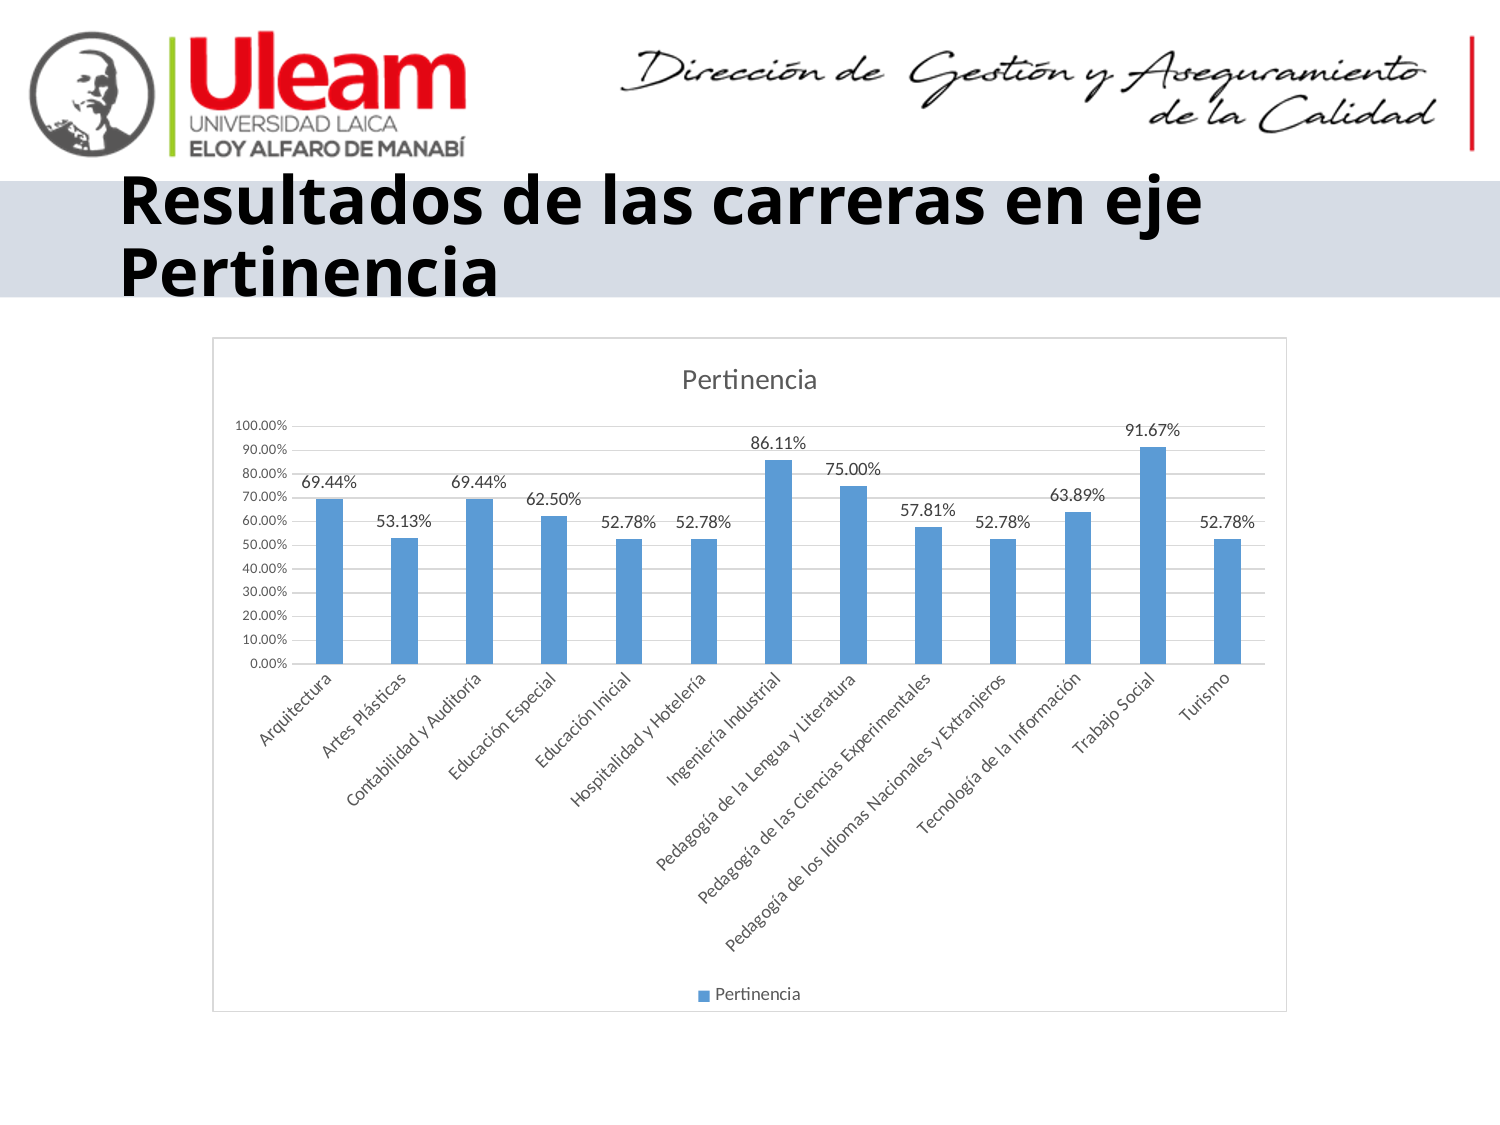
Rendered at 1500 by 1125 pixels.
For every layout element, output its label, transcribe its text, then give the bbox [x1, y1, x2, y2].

title Resultados de las carreras en eje Pertinencia [0, 181, 1500, 298]
picture [0, 298, 1500, 1125]
picture [0, 0, 1500, 181]
chart [212, 336, 1288, 1013]
